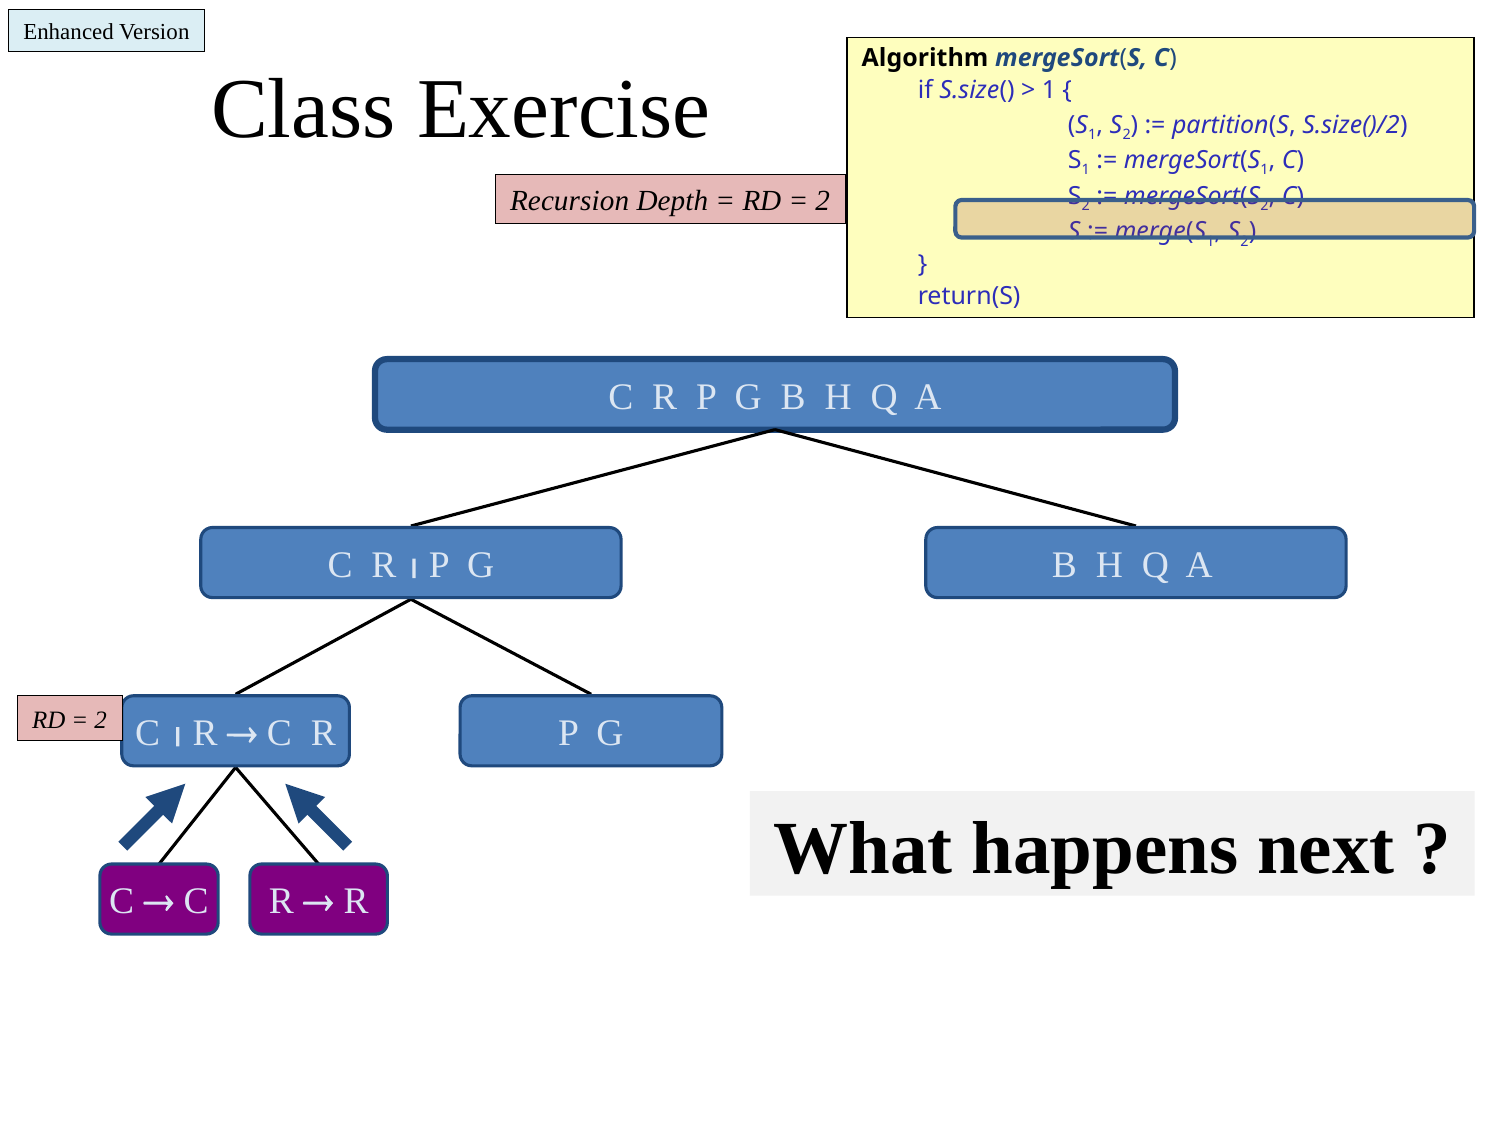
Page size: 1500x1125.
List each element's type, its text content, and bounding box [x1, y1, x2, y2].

title Class Exercise [75, 45, 846, 163]
text_box What happens next ? [749, 791, 1475, 896]
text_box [158, 767, 233, 863]
text_box Enhanced Version [8, 9, 205, 52]
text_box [235, 767, 319, 863]
text_box C  C [99, 863, 219, 935]
text_box C R P G B H Q A [375, 359, 1176, 430]
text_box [410, 432, 773, 527]
text_box C  R  C R [121, 695, 350, 766]
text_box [774, 432, 1137, 527]
text_box Recursion Depth = RD = 2 [495, 174, 846, 224]
text_box P G [460, 695, 722, 766]
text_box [235, 598, 409, 695]
text_box [953, 197, 1477, 240]
text_box B H Q A [925, 527, 1347, 598]
text_box Algorithm mergeSort(S, C) if S.size() > 1 { (S1, S2) := partition(S, S.size()/2) S1 := mergeSort(S1, C) S2 := mergeSort(S2, C) S := merge(S1, S2) } return(S) [846, 37, 1475, 318]
text_box C R  P G [200, 527, 622, 598]
text_box RD = 2 [17, 695, 123, 741]
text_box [410, 598, 592, 695]
text_box R  R [249, 864, 388, 935]
